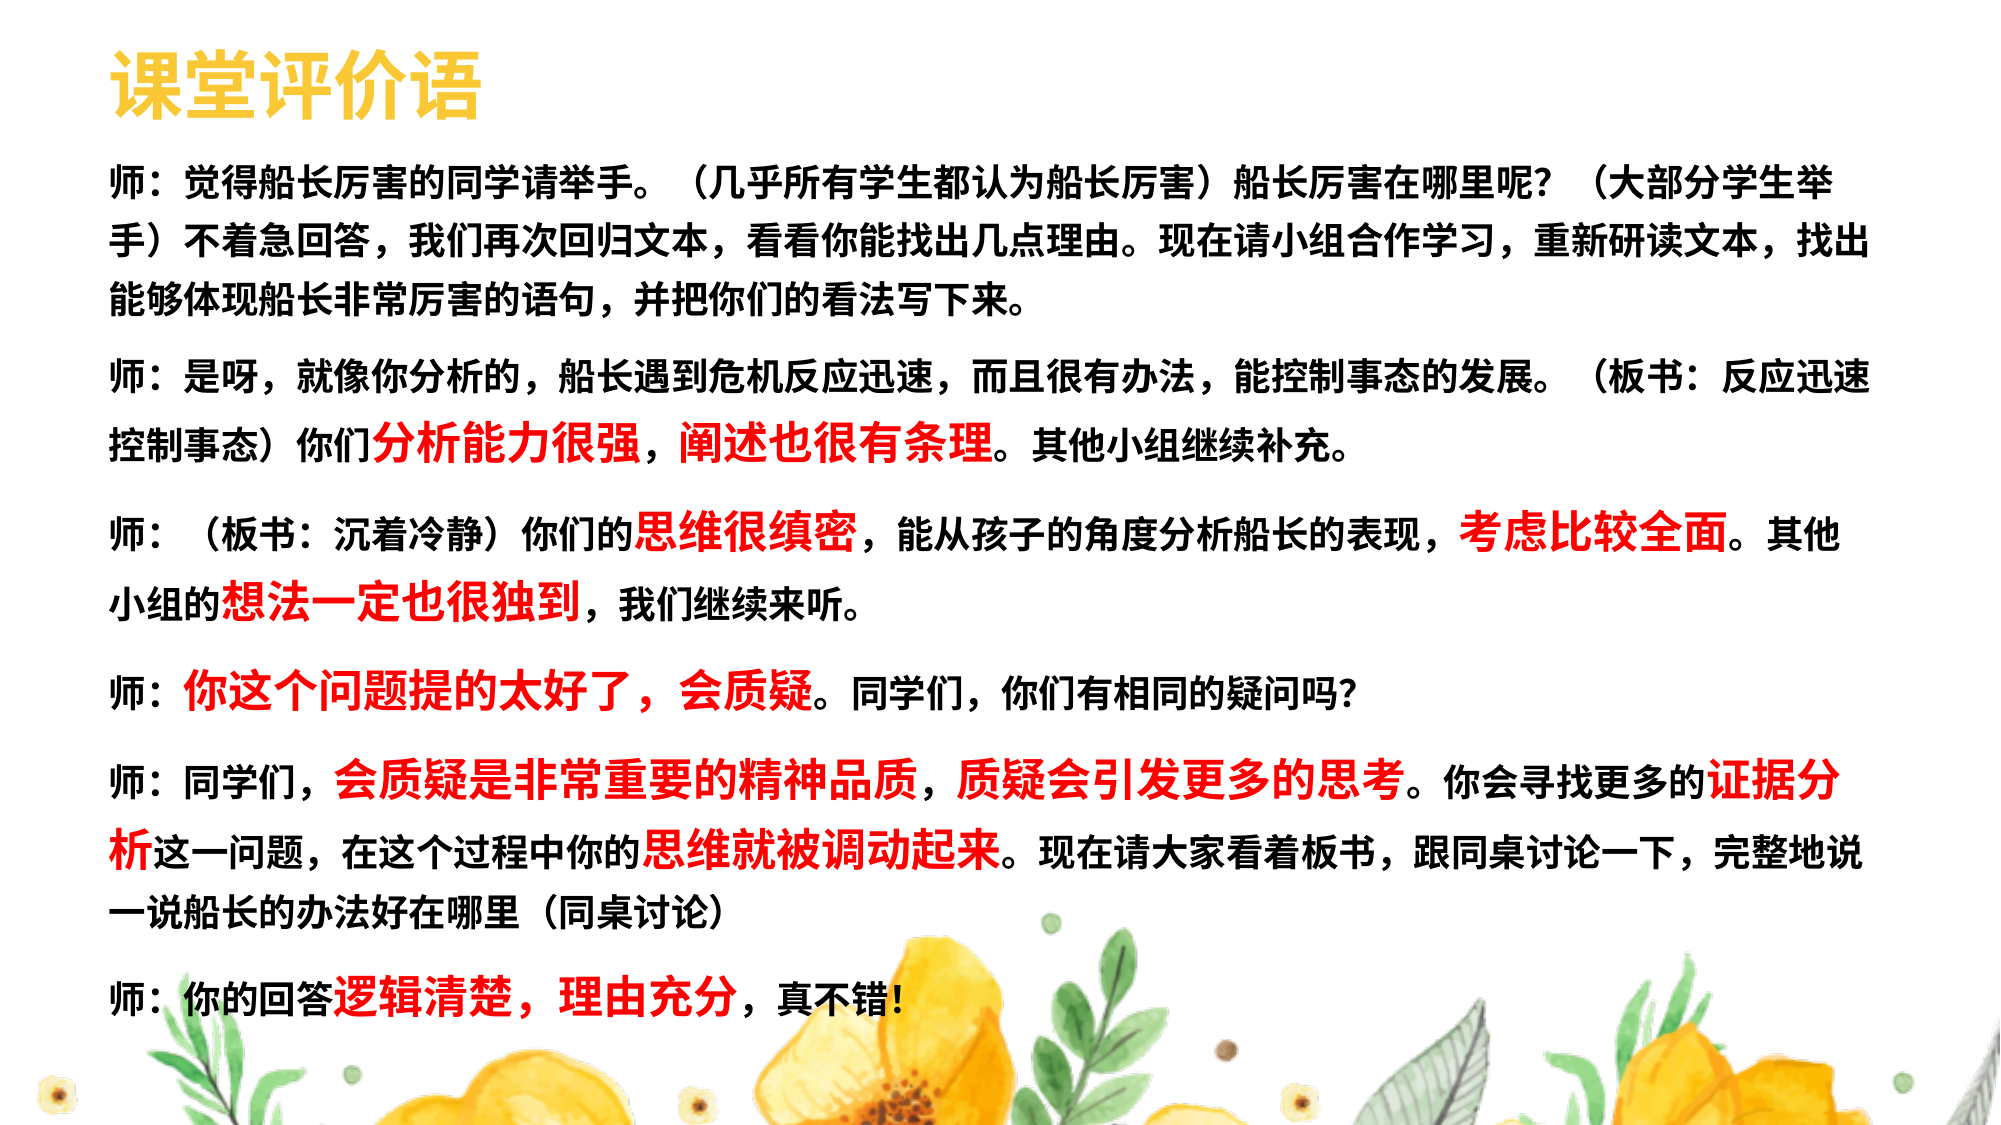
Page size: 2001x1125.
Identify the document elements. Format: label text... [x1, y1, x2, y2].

title 课堂评价语 [92, 32, 1873, 105]
list 师：觉得船长厉害的同学请举手。（几乎所有学生都认为船长厉害）船长厉害在哪里呢？（大部分学生举手）不着急回答，我们再次回归文本，看看你能找出几点理由。现在请小组合作学习，重新研读文本，找出能够体现船长非常厉害的语句，并把你们的看法写下来。 师：是呀，就像你分析的，船长遇到危机反应迅速，而且很有办法，能控制事态的发展。（板书：反应迅速 控制事态）你们分析能力很强，阐述也很有条理。其他小组继续补充。 师：（板书：沉着冷静）你们的思维很缜密，能从孩子的角度分析船长的表现，考虑比较全面。其他小组的想法一定也很独到，我们继续来听。 师：你这个问题提的太好了，会质疑。同学们，你们有相同的疑问吗？ 师：同学们，会质疑是非常重要的精神品质，质疑会引发更多的思考。你会寻找更多的证据分析这一问题，在这个过程中你的思维就被调动起来。现在请大家看着板书，跟同桌讨论一下，完整地说一说船长的办法好在哪里（同桌讨论） 师：你的回答逻辑清楚，理由充分，真不错！ [92, 145, 1891, 1030]
picture [8, 860, 2000, 1125]
